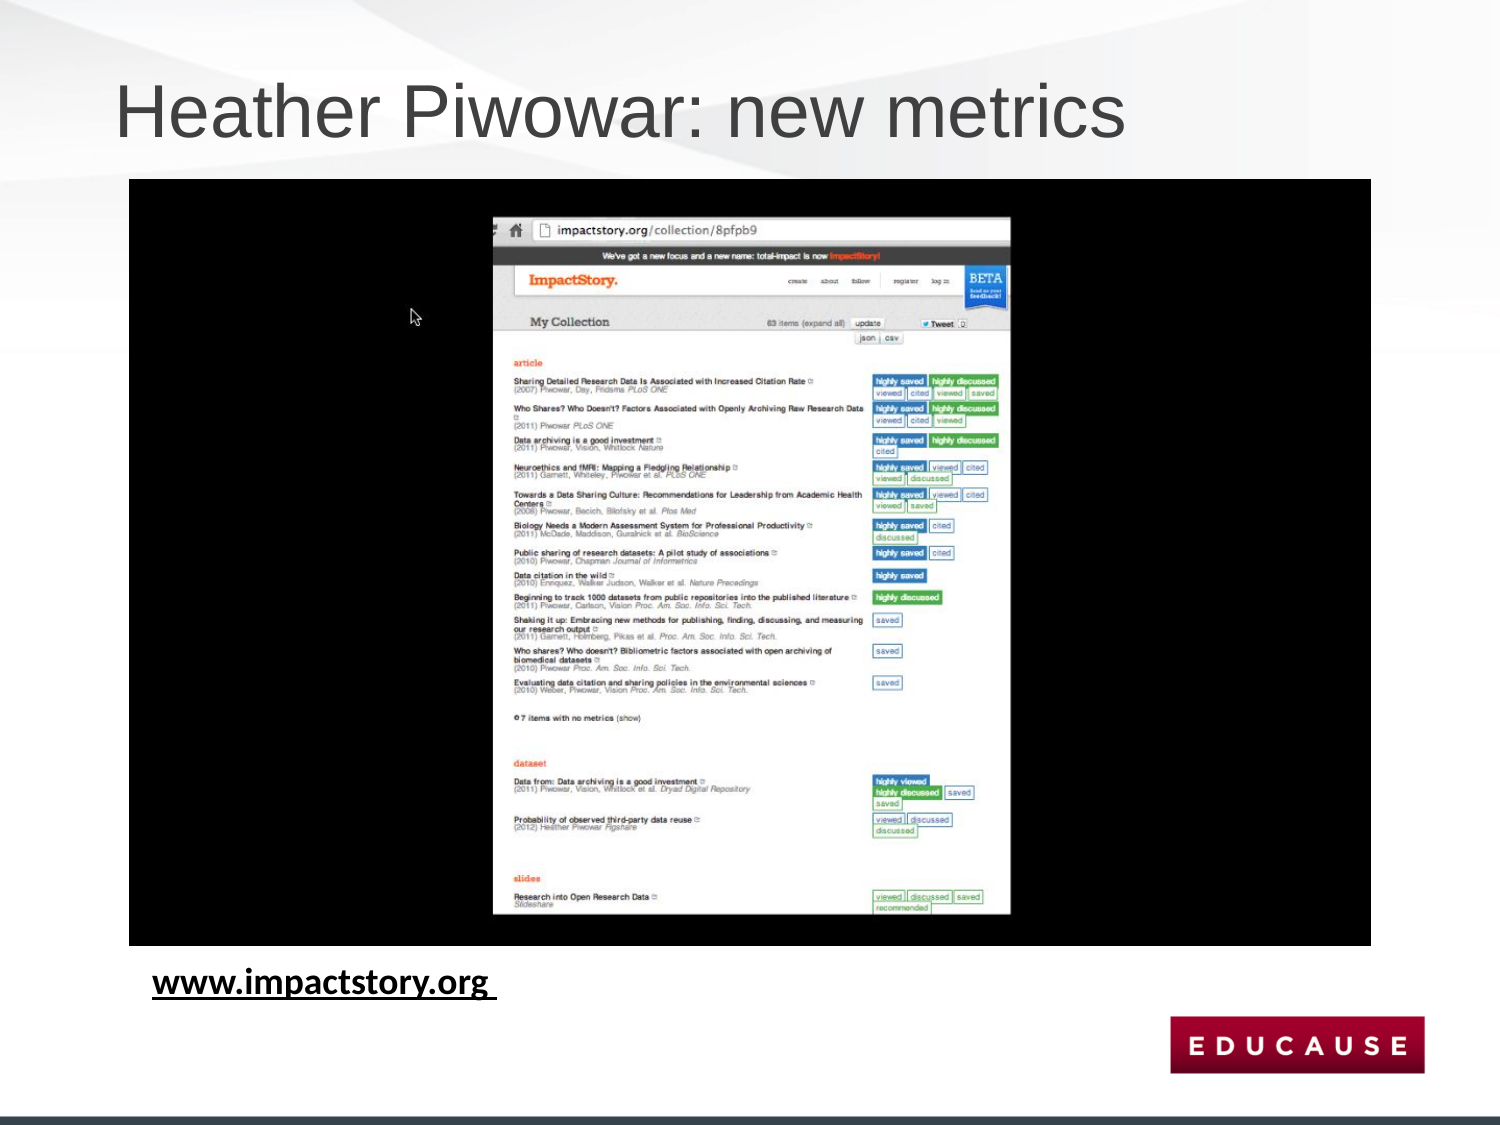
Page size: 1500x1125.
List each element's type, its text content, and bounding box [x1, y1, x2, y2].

picture [0, 0, 1500, 1125]
title Heather Piwowar: new metrics [99, 55, 1416, 176]
text_box www.impactstory.org [137, 954, 1113, 1055]
